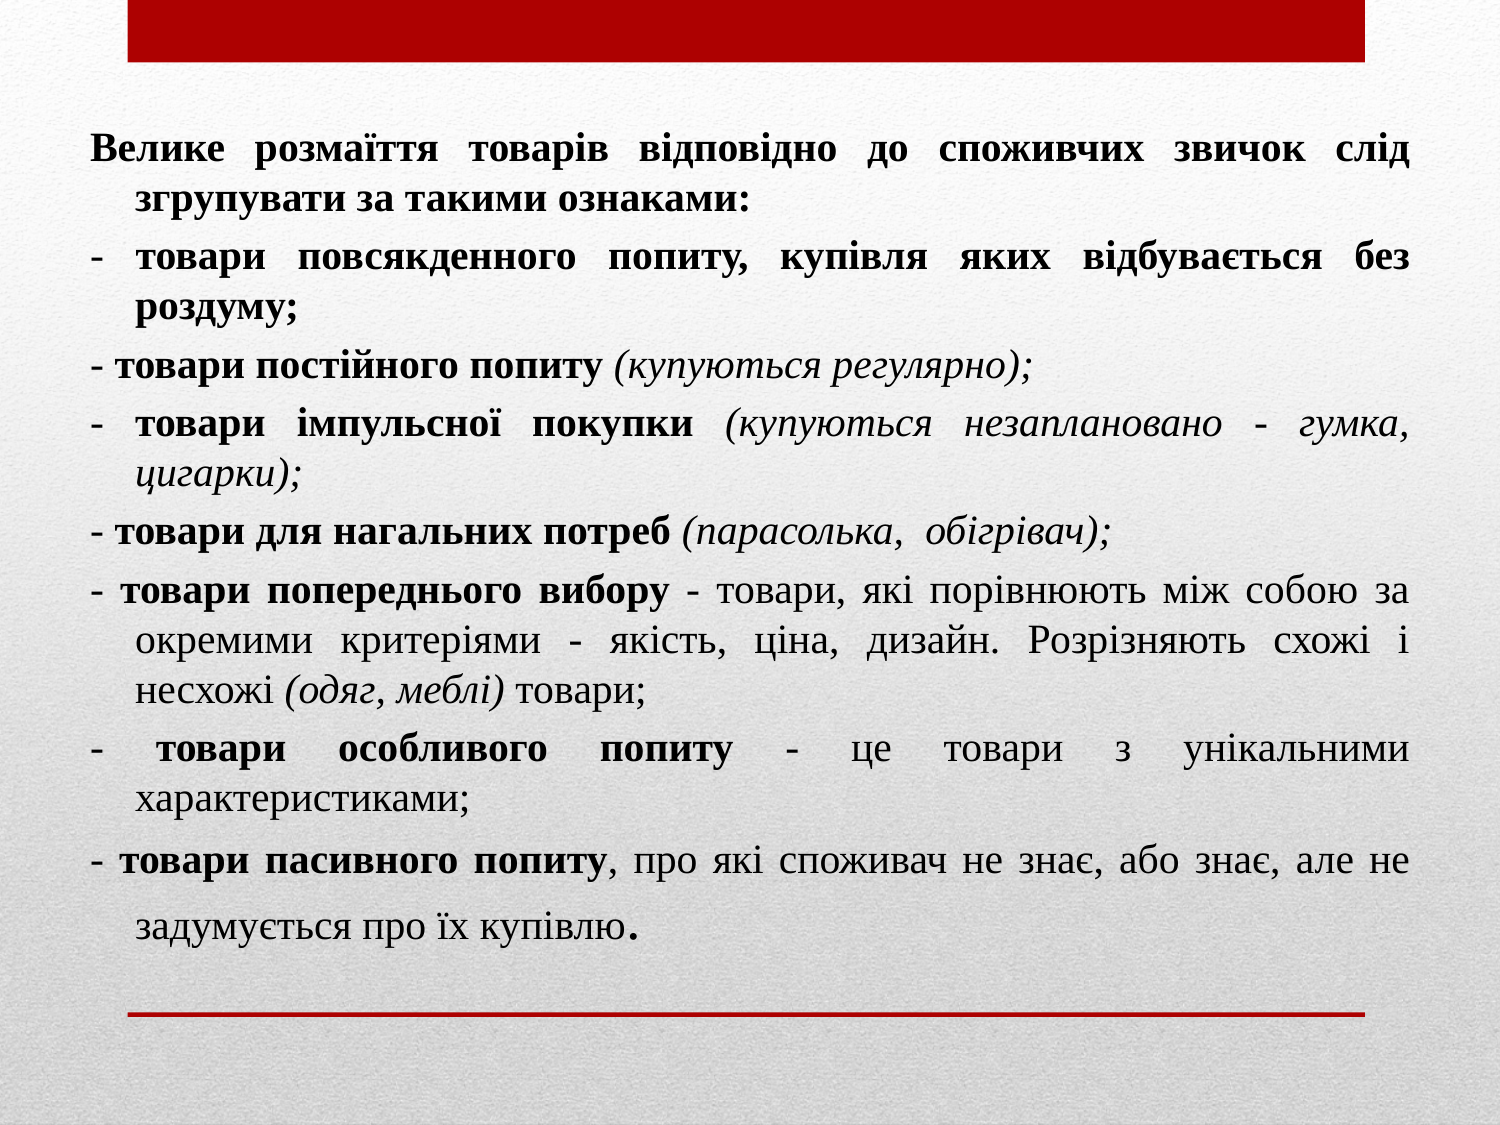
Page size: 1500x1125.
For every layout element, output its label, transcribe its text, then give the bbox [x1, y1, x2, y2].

list Велике розмаїття товарів відповідно до споживчих звичок слід згрупувати за такими ознаками: - товари повсякденного попиту, купівля яких відбувається без роздуму; - товари постійного попиту (купуються регулярно); - товари імпульсної покупки (купуються незаплановано - гумка, цигарки); - товари для нагальних потреб (парасолька, обігрівач); - товари попереднього вибору - товари, які порівнюють між собою за окремими критеріями - якість, ціна, дизайн. Розрізняють схожі і несхожі (одяг, меблі) товари; - товари особливого попиту - це товари з унікальними характеристиками; - товари пасивного попиту, про які споживач не знає, або знає, але не задумується про їх купівлю. [75, 66, 1425, 1005]
